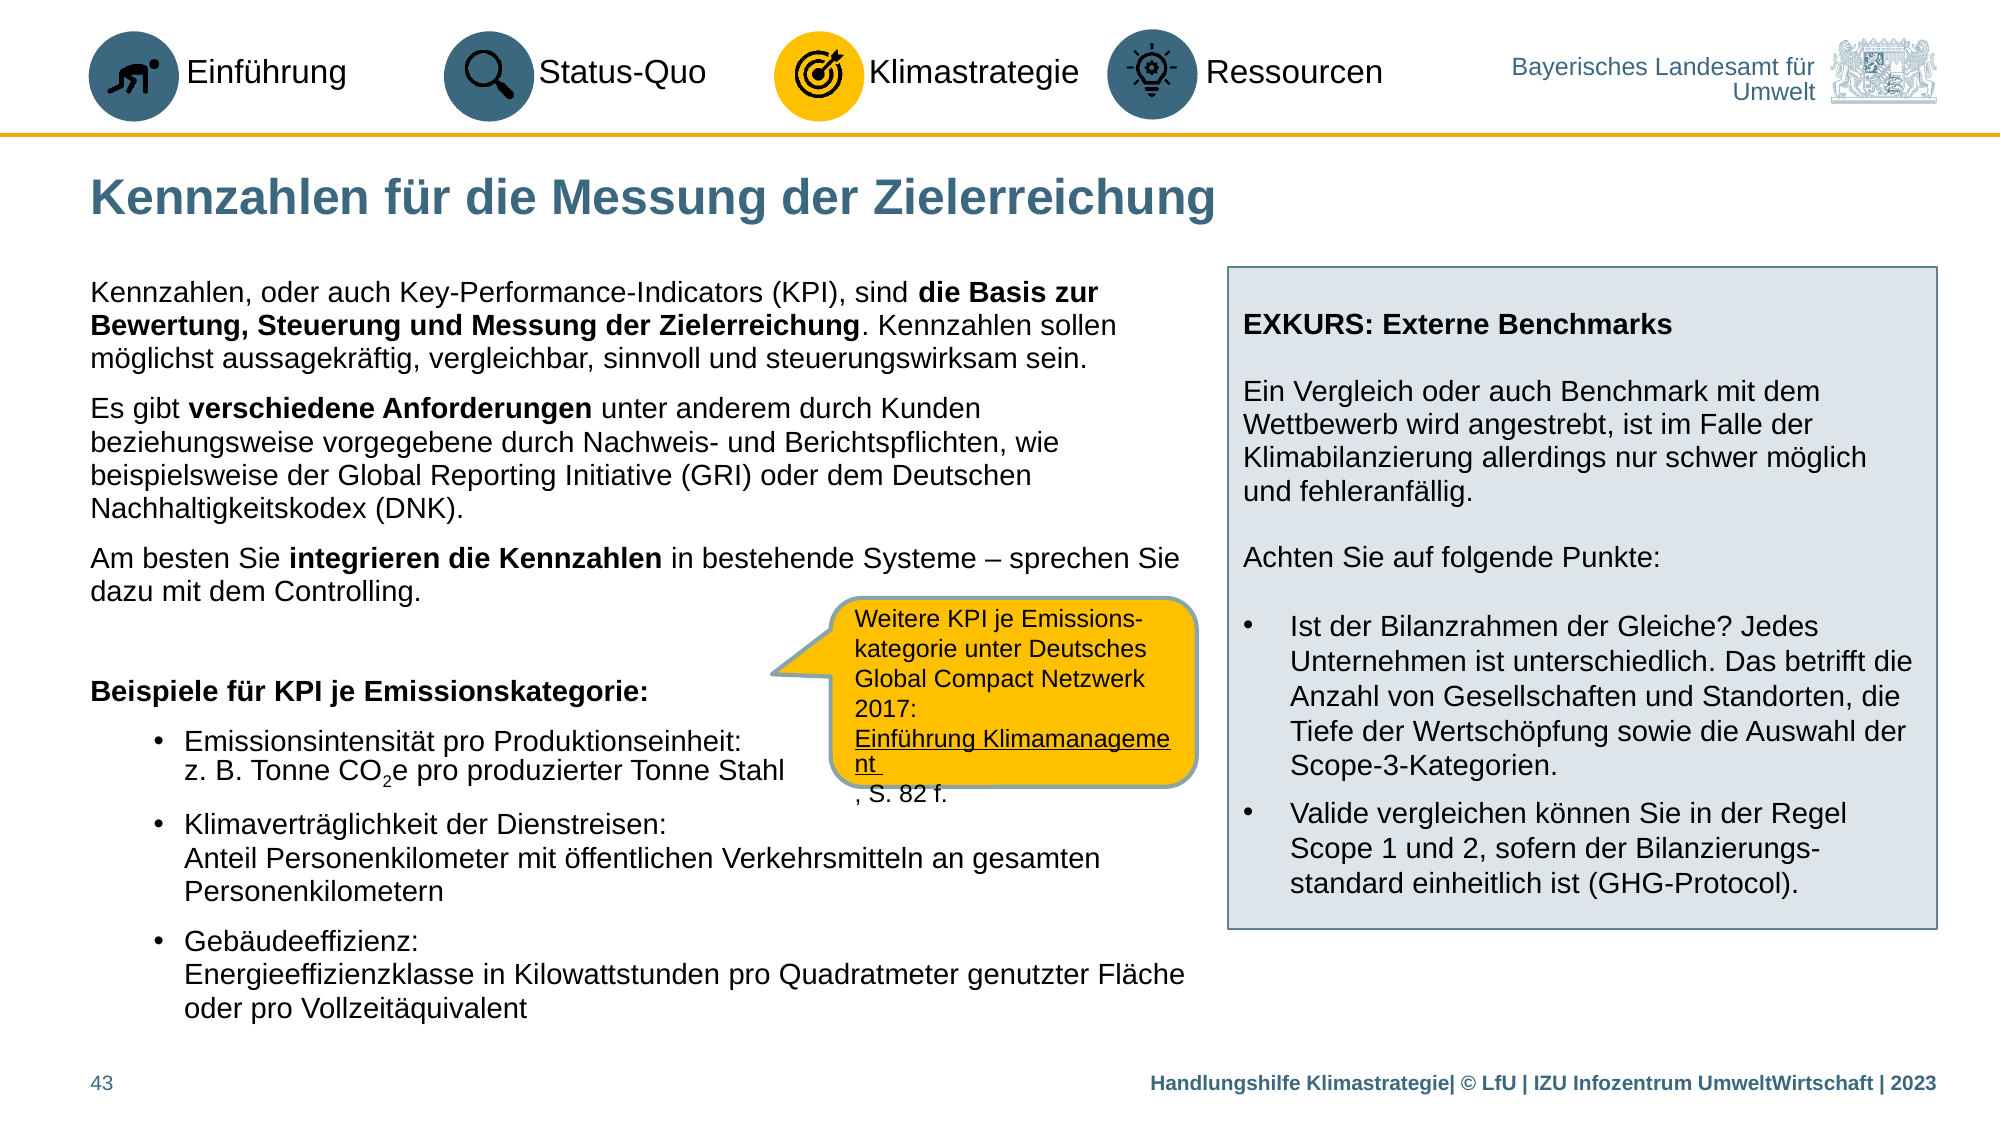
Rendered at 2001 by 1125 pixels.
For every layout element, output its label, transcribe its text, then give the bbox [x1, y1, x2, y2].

text_box EXKURS: Externe Benchmarks Ein Vergleich oder auch Benchmark mit dem Wettbewerb wird angestrebt, ist im Falle der Klimabilanzierung allerdings nur schwer möglich und fehleranfällig. Achten Sie auf folgende Punkte: Ist der Bilanzrahmen der Gleiche? Jedes Unternehmen ist unterschiedlich. Das betrifft die Anzahl von Gesellschaften und Standorten, die Tiefe der Wertschöpfung sowie die Auswahl der Scope-3-Kategorien. Valide vergleichen können Sie in der Regel Scope 1 und 2, sofern der Bilanzierungs-standard einheitlich ist (GHG-Protocol). [1228, 267, 1937, 929]
picture [103, 46, 163, 106]
text_box Weitere KPI je Emissions-kategorie unter Deutsches Global Compact Netzwerk 2017: Einführung Klimamanagement , S. 82 f. [769, 595, 1199, 789]
list Kennzahlen, oder auch Key-Performance-Indicators (KPI), sind die Basis zur Bewertung, Steuerung und Messung der Zielerreichung. Kennzahlen sollen möglichst aussagekräftig, vergleichbar, sinnvoll und steuerungswirksam sein. Es gibt verschiedene Anforderungen unter anderem durch Kunden beziehungsweise vorgegebene durch Nachweis- und Berichtspflichten, wie beispielsweise der Global Reporting Initiative (GRI) oder dem Deutschen Nachhaltigkeitskodex (DNK). Am besten Sie integrieren die Kennzahlen in bestehende Systeme – sprechen Sie dazu mit dem Controlling. Beispiele für KPI je Emissionskategorie: Emissionsintensität pro Produktionseinheit: z. B. Tonne CO2e pro produzierter Tonne Stahl Klimaverträglichkeit der Dienstreisen: Anteil Personenkilometer mit öffentlichen Verkehrsmitteln an gesamten Personenkilometern Gebäudeeffizienz: Energieeffizienzklasse in Kilowattstunden pro Quadratmeter genutzter Fläche oder pro Vollzeitäquivalent [90, 267, 1201, 1038]
picture [789, 43, 849, 103]
footer Handlungshilfe Klimastrategie| © LfU | IZU Infozentrum UmweltWirtschaft | 2023 [888, 1062, 1937, 1109]
picture [1122, 40, 1182, 100]
slide_number 43 [90, 1062, 196, 1109]
picture [459, 44, 519, 104]
picture [1830, 38, 1937, 104]
title Kennzahlen für die Messung der Zielerreichung [90, 153, 1937, 236]
